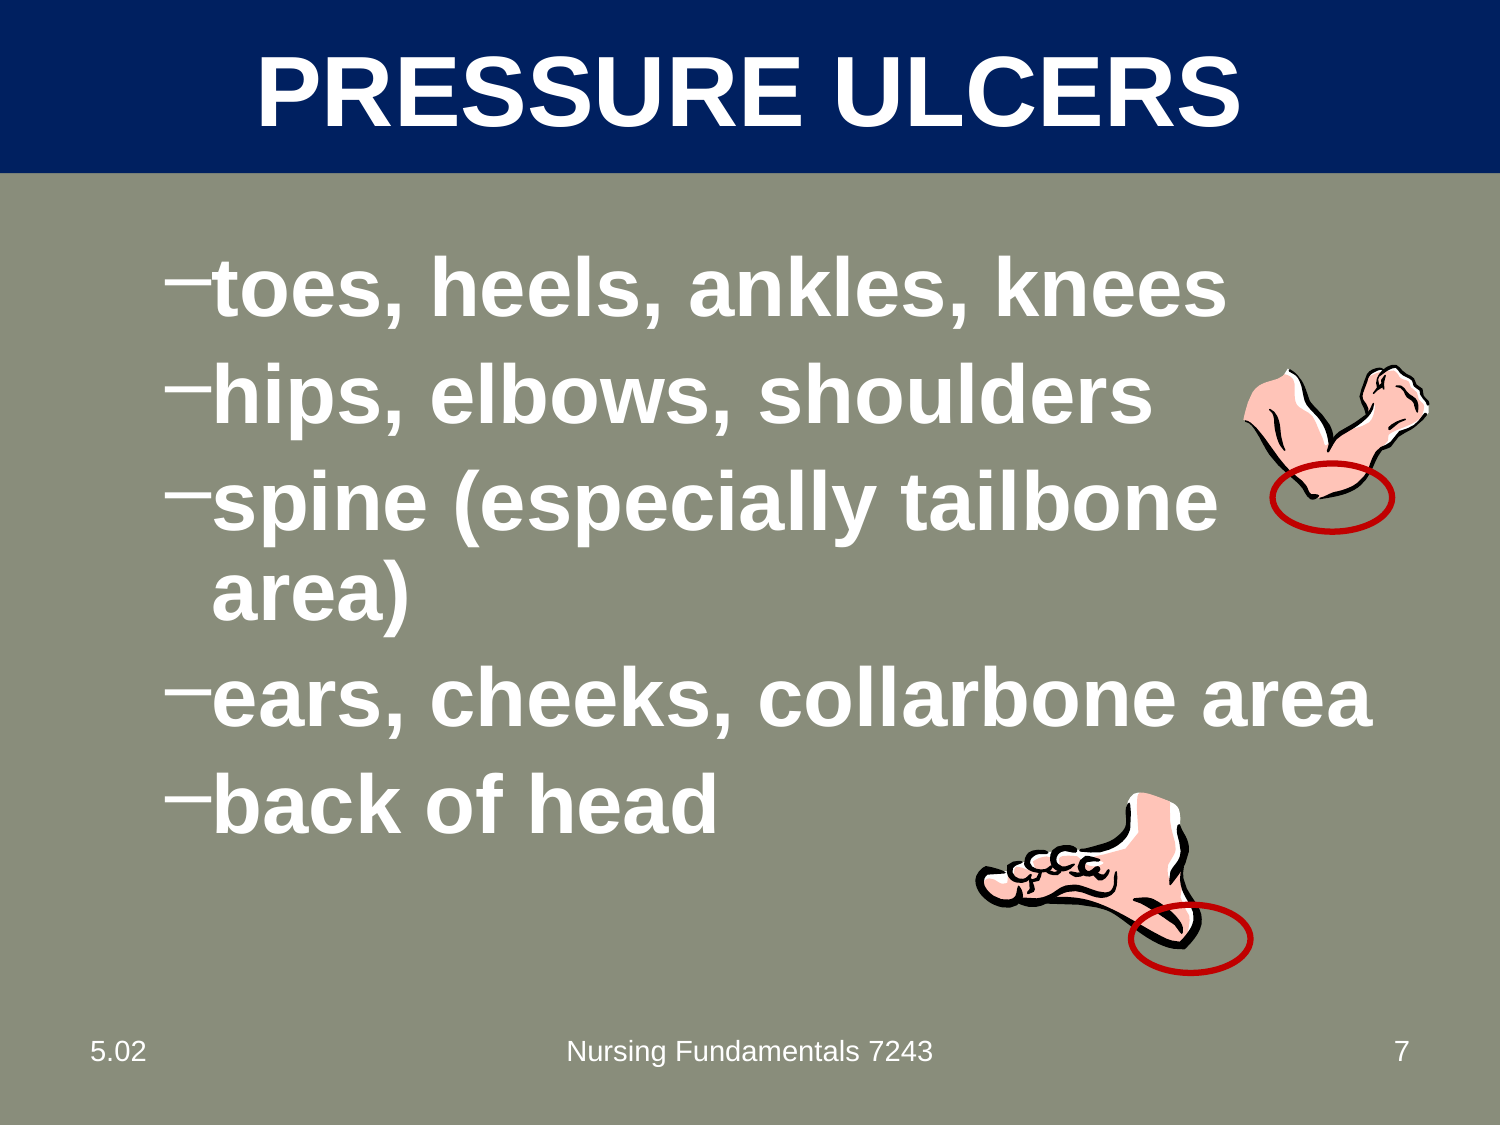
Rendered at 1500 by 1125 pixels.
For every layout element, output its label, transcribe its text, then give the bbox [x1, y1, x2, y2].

text_box [1271, 503, 1394, 534]
title Pressure Ulcers [0, 0, 1500, 174]
footer Nursing Fundamentals 7243 [512, 1024, 988, 1103]
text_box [1257, 332, 1407, 495]
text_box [973, 790, 1203, 952]
list toes, heels, ankles, knees hips, elbows, shoulders spine (especially tailbone area) ears, cheeks, collarbone area back of head [75, 237, 1401, 980]
slide_number 5.02 [75, 1024, 425, 1103]
slide_number 7 [1074, 1024, 1425, 1103]
text_box [1139, 904, 1253, 976]
